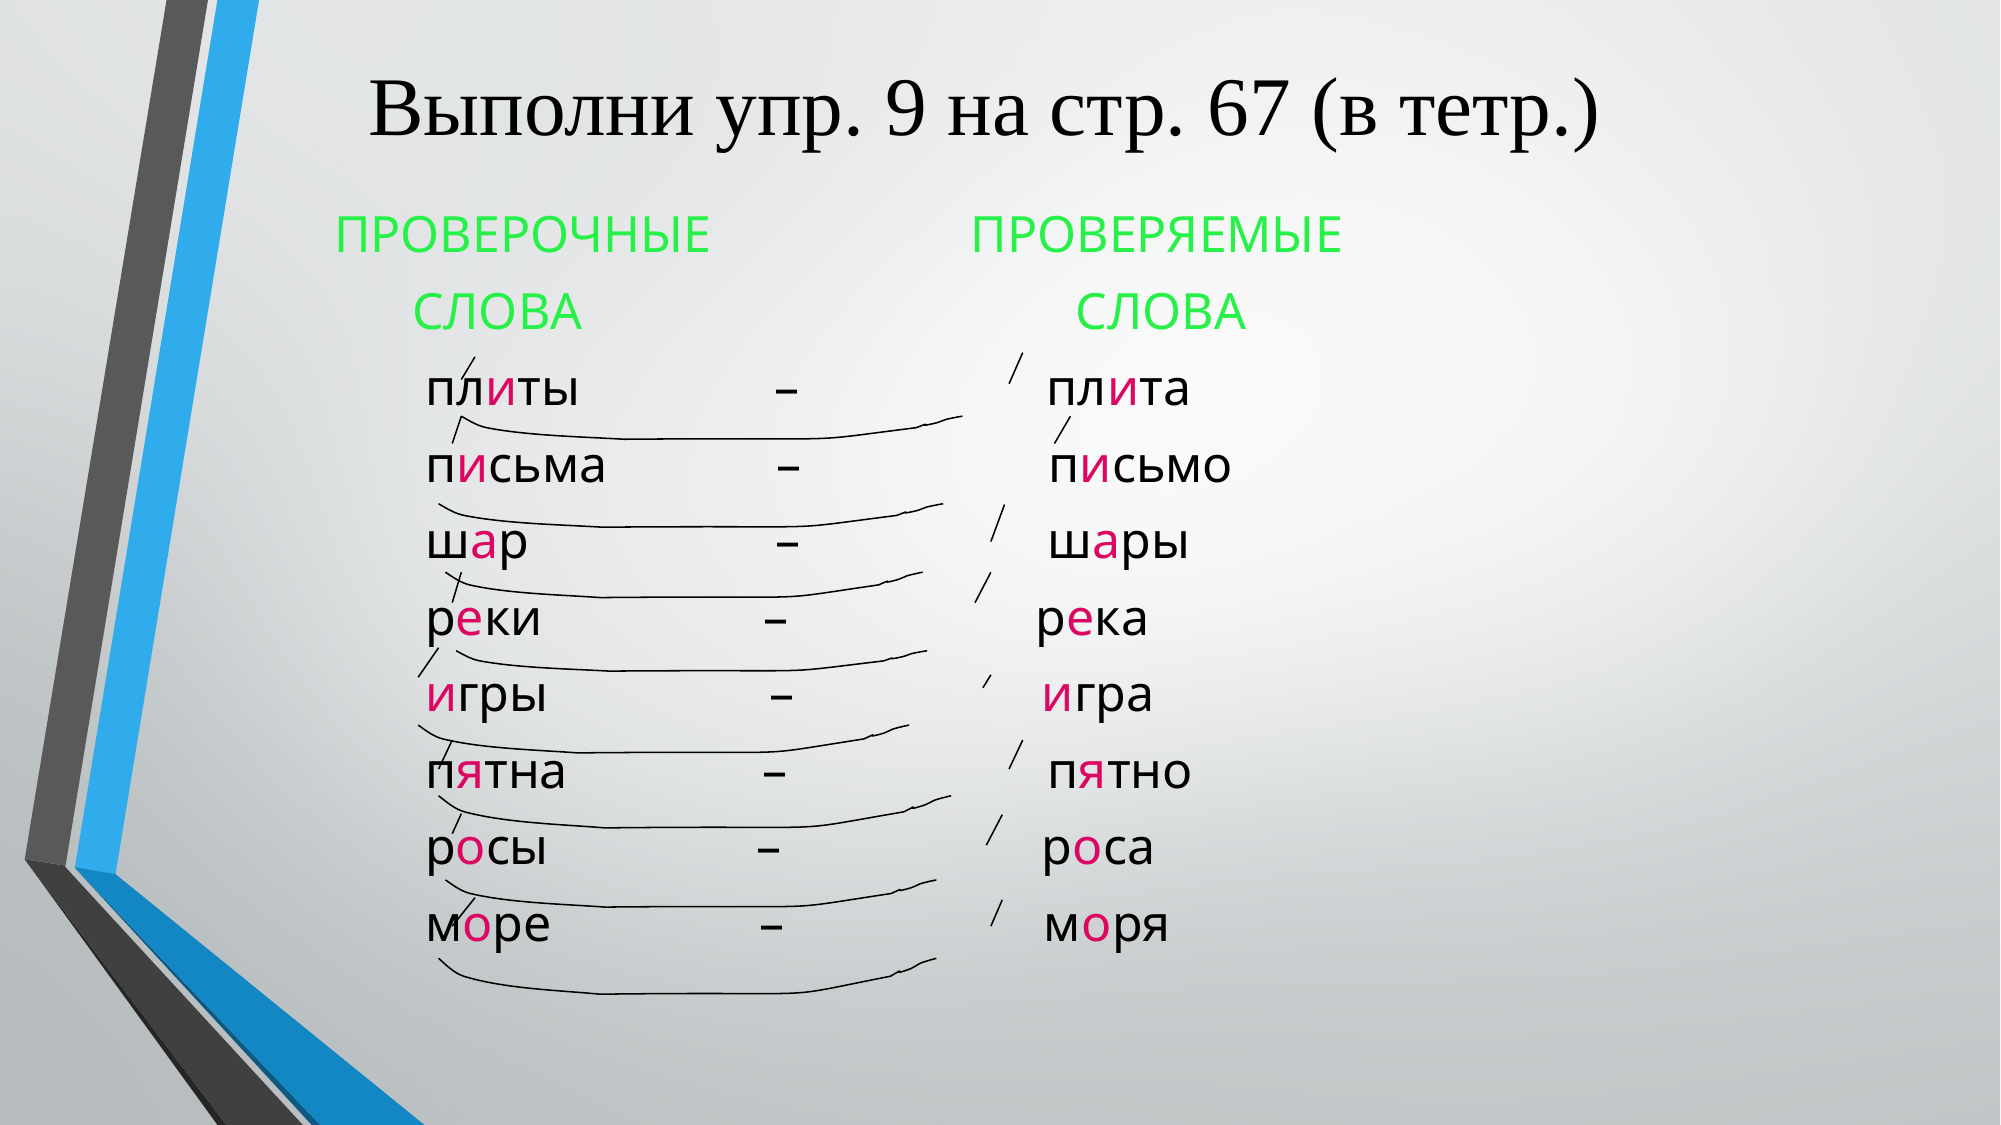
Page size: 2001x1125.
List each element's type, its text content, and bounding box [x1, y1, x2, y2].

text_box [445, 572, 923, 598]
text_box [418, 725, 910, 753]
text_box [438, 958, 937, 995]
text_box [461, 416, 963, 440]
text_box [456, 650, 928, 672]
text_box [438, 503, 944, 528]
text_box Выполни упр. 9 на стр. 67 (в тетр.) [74, 45, 1873, 233]
text_box [445, 879, 937, 908]
text_box [438, 795, 952, 828]
text_box ПРОВЕРОЧНЫЕ ПРОВЕРЯЕМЫЕ СЛОВА СЛОВА плиты – плита письма – письмо шар – шары реки – река игры – игра пятна – пятно росы – роса море – моря [319, 202, 1629, 1097]
